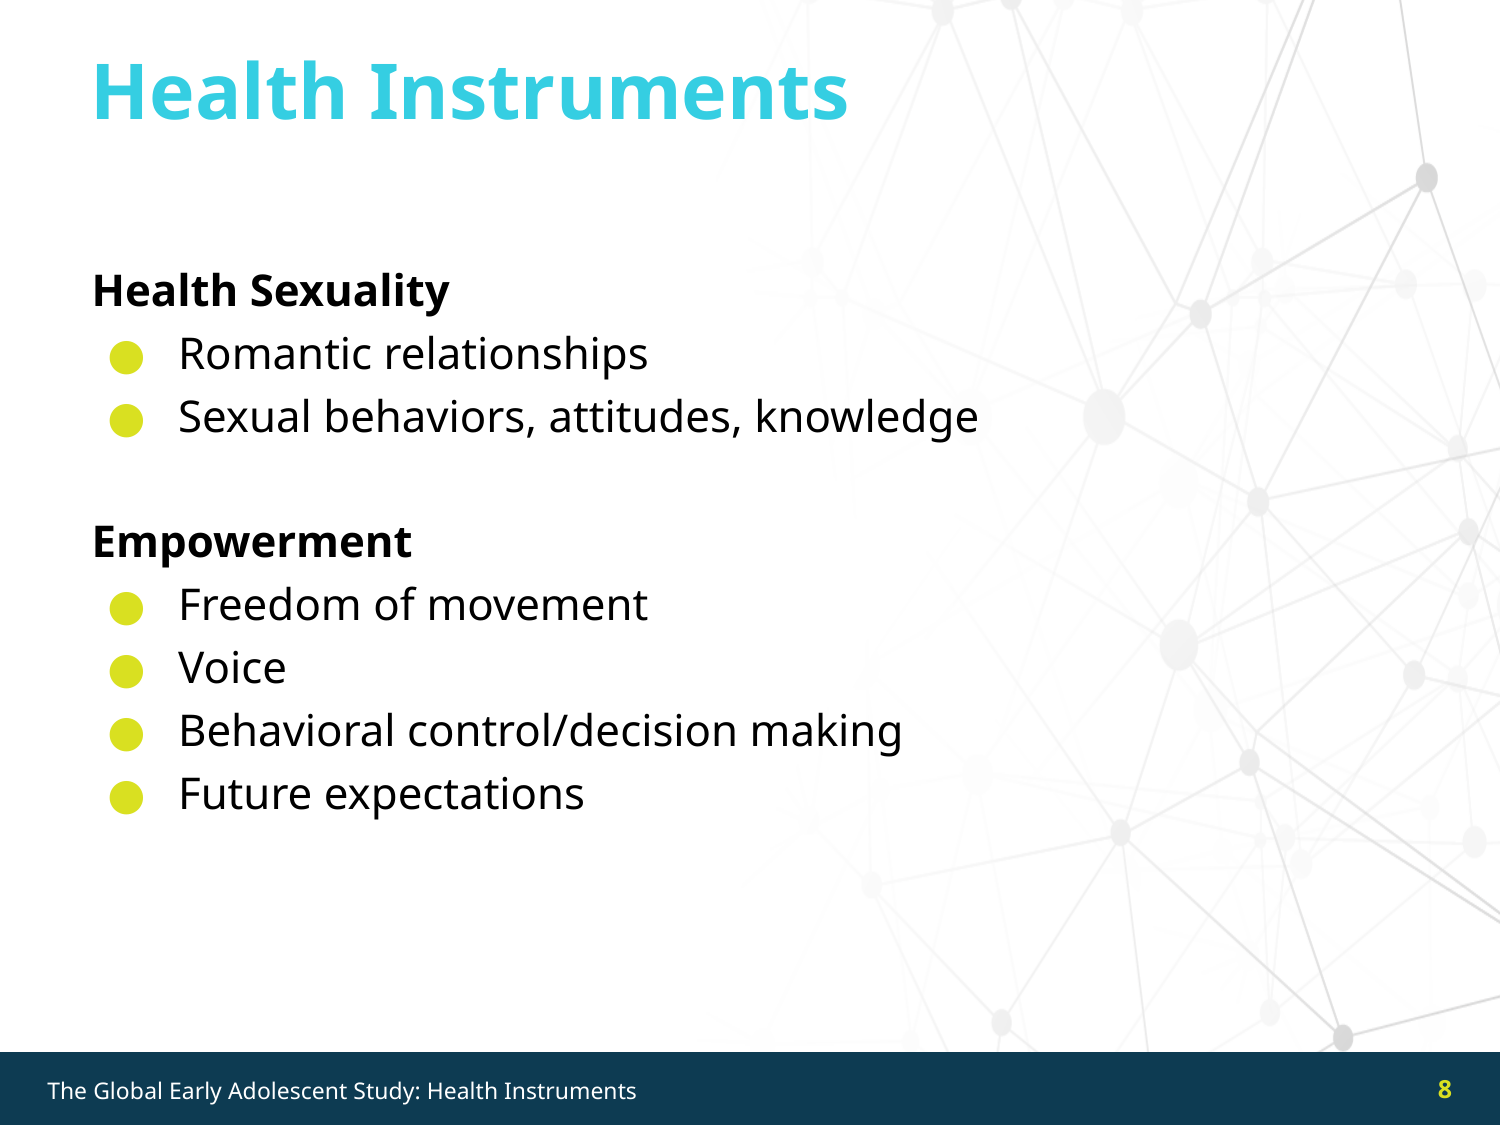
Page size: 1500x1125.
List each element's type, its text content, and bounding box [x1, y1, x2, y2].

text_box Health Instruments [70, 71, 1365, 179]
text_box The Global Early Adolescent Study: Health Instruments [27, 1066, 981, 1114]
slide_number 8 [1373, 1060, 1473, 1121]
text_box Health Sexuality Romantic relationships Sexual behaviors, attitudes, knowledge Empowerment Freedom of movement Voice Behavioral control/decision making Future expectations [76, 297, 1495, 790]
text_box [0, 1052, 1500, 1125]
